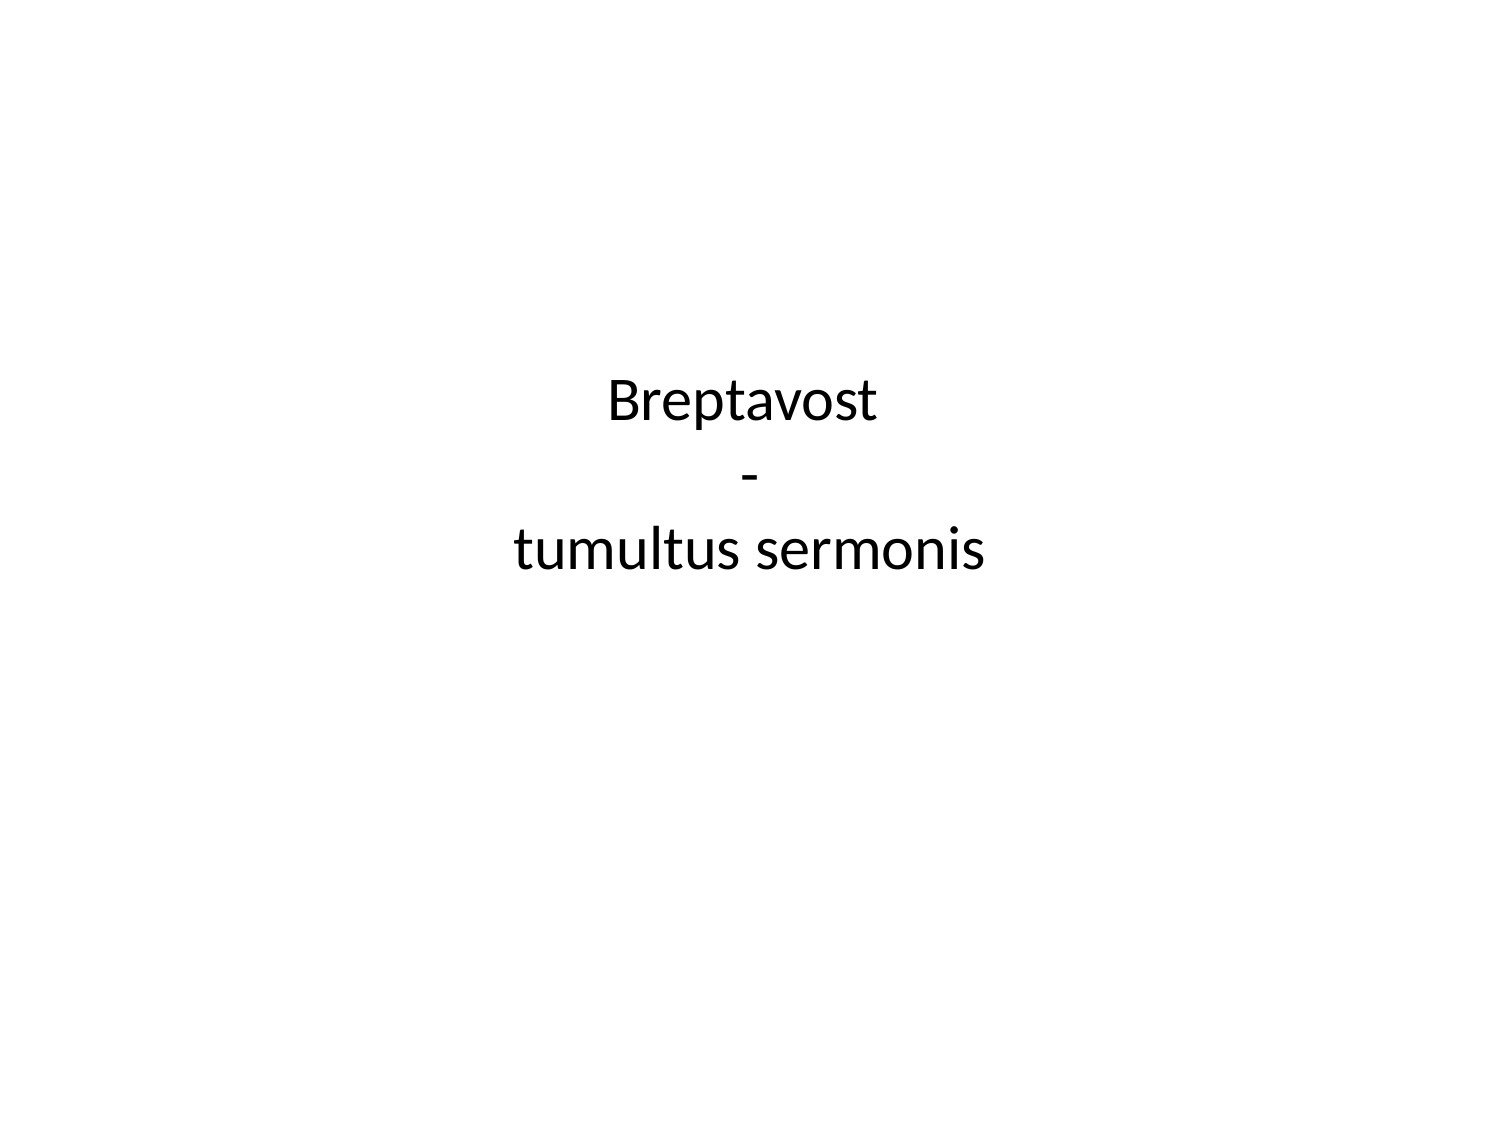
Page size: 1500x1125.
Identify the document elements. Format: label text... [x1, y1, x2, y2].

title Breptavost - tumultus sermonis [112, 349, 1388, 591]
